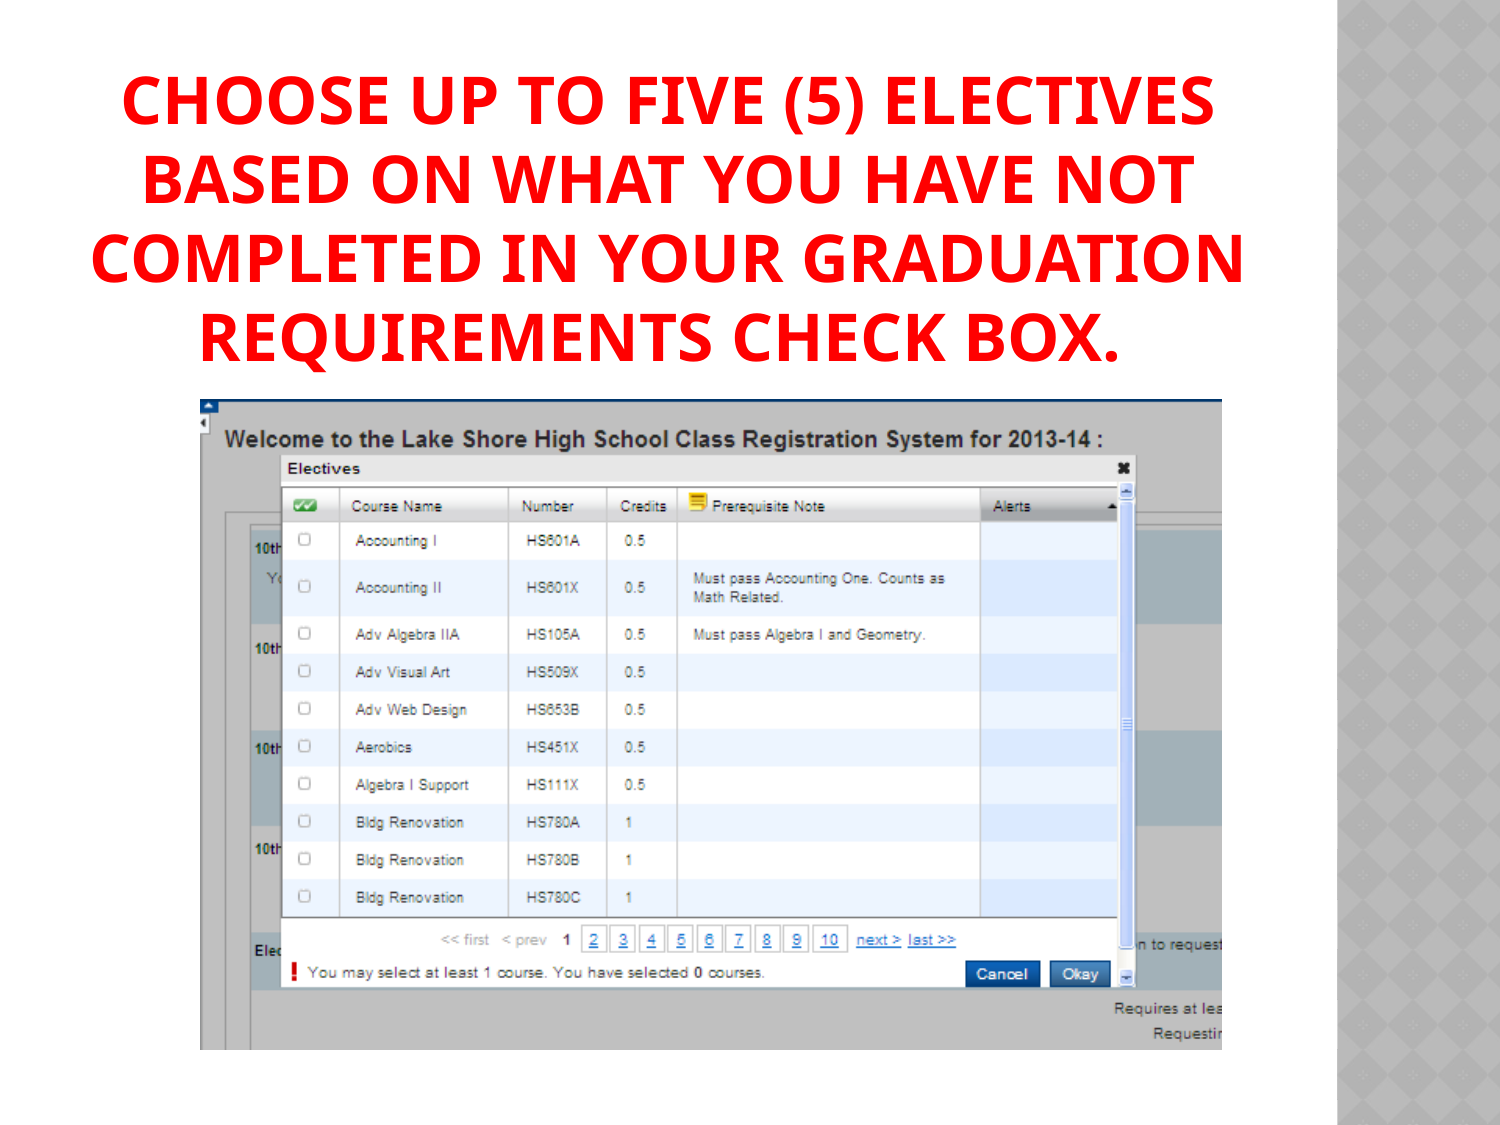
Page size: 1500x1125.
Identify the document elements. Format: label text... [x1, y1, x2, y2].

title Choose up to five (5) Electives based on what you have not completed in your graduation requirements check box. [75, 52, 1263, 375]
picture [199, 399, 1223, 1051]
